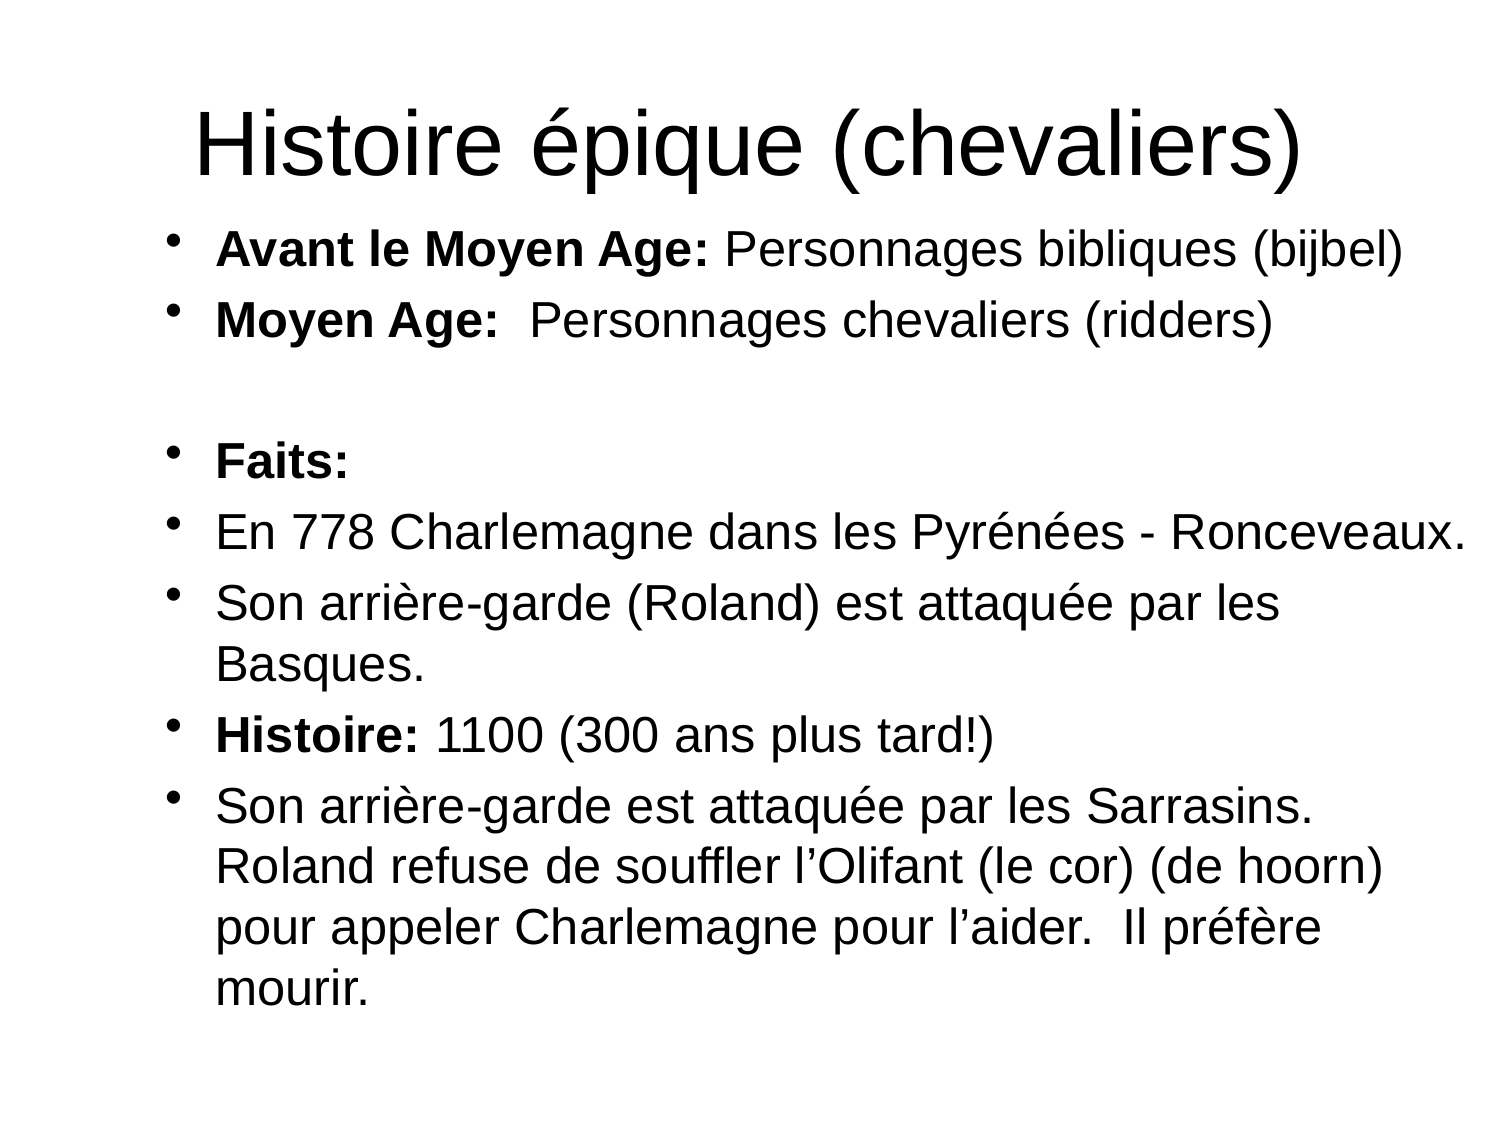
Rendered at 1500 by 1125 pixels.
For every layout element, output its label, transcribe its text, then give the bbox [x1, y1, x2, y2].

title Histoire épique (chevaliers) [75, 45, 1425, 233]
list Avant le Moyen Age: Personnages bibliques (bijbel) Moyen Age: Personnages chevaliers (ridders) Faits: En 778 Charlemagne dans les Pyrénées - Ronceveaux. Son arrière-garde (Roland) est attaquée par les Basques. Histoire: 1100 (300 ans plus tard!) Son arrière-garde est attaquée par les Sarrasins. Roland refuse de souffler l’Olifant (le cor) (de hoorn) pour appeler Charlemagne pour l’aider. Il préfère mourir. [150, 208, 1500, 1093]
